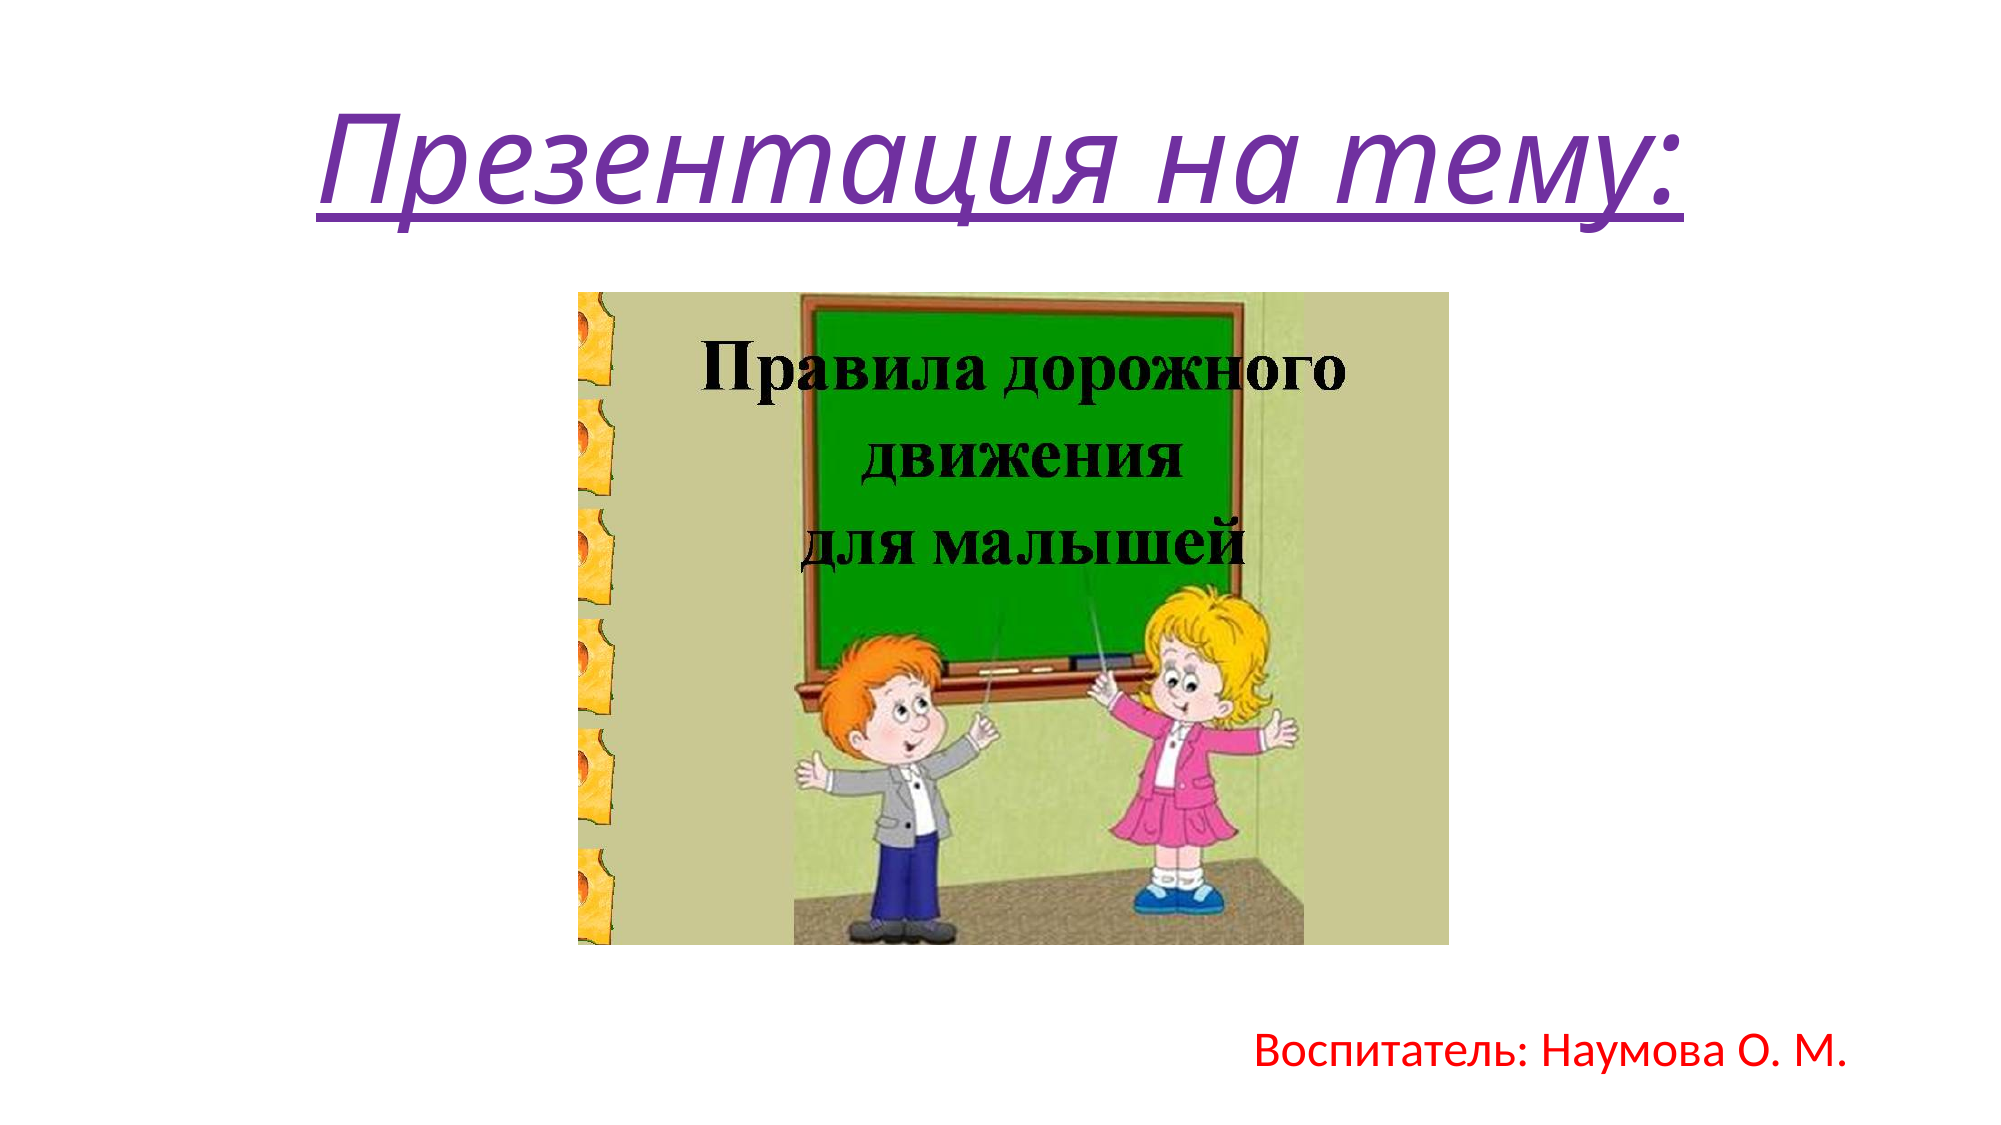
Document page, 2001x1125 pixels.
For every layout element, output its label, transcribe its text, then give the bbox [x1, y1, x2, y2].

title Презентация на тему: [249, 78, 1750, 239]
subtitle Воспитатель: Наумова О. М. [1173, 1015, 1929, 1100]
picture [578, 292, 1449, 945]
